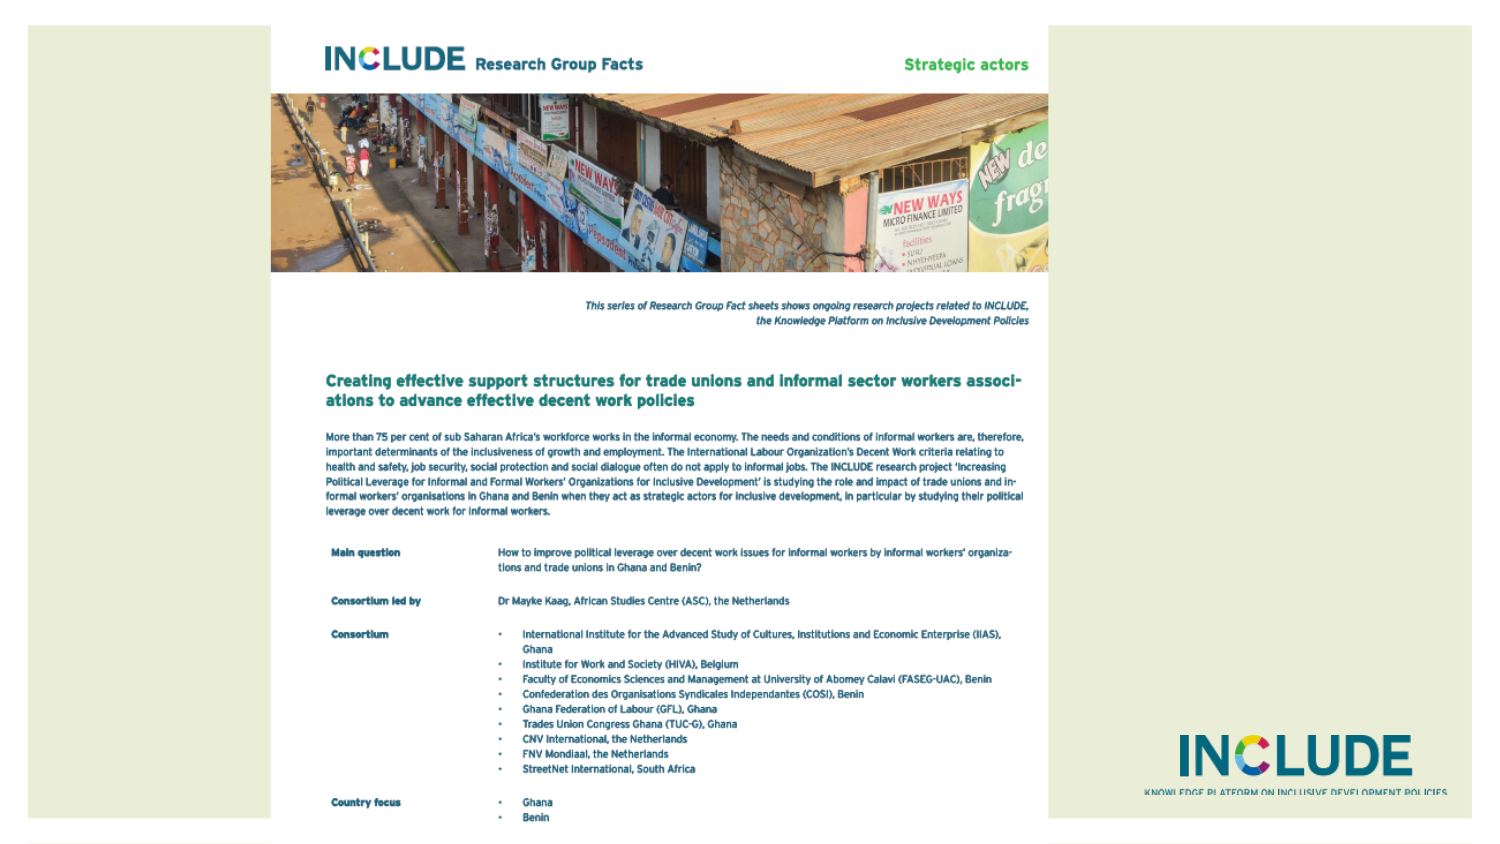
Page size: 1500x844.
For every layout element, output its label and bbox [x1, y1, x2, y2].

picture [270, 0, 1049, 844]
